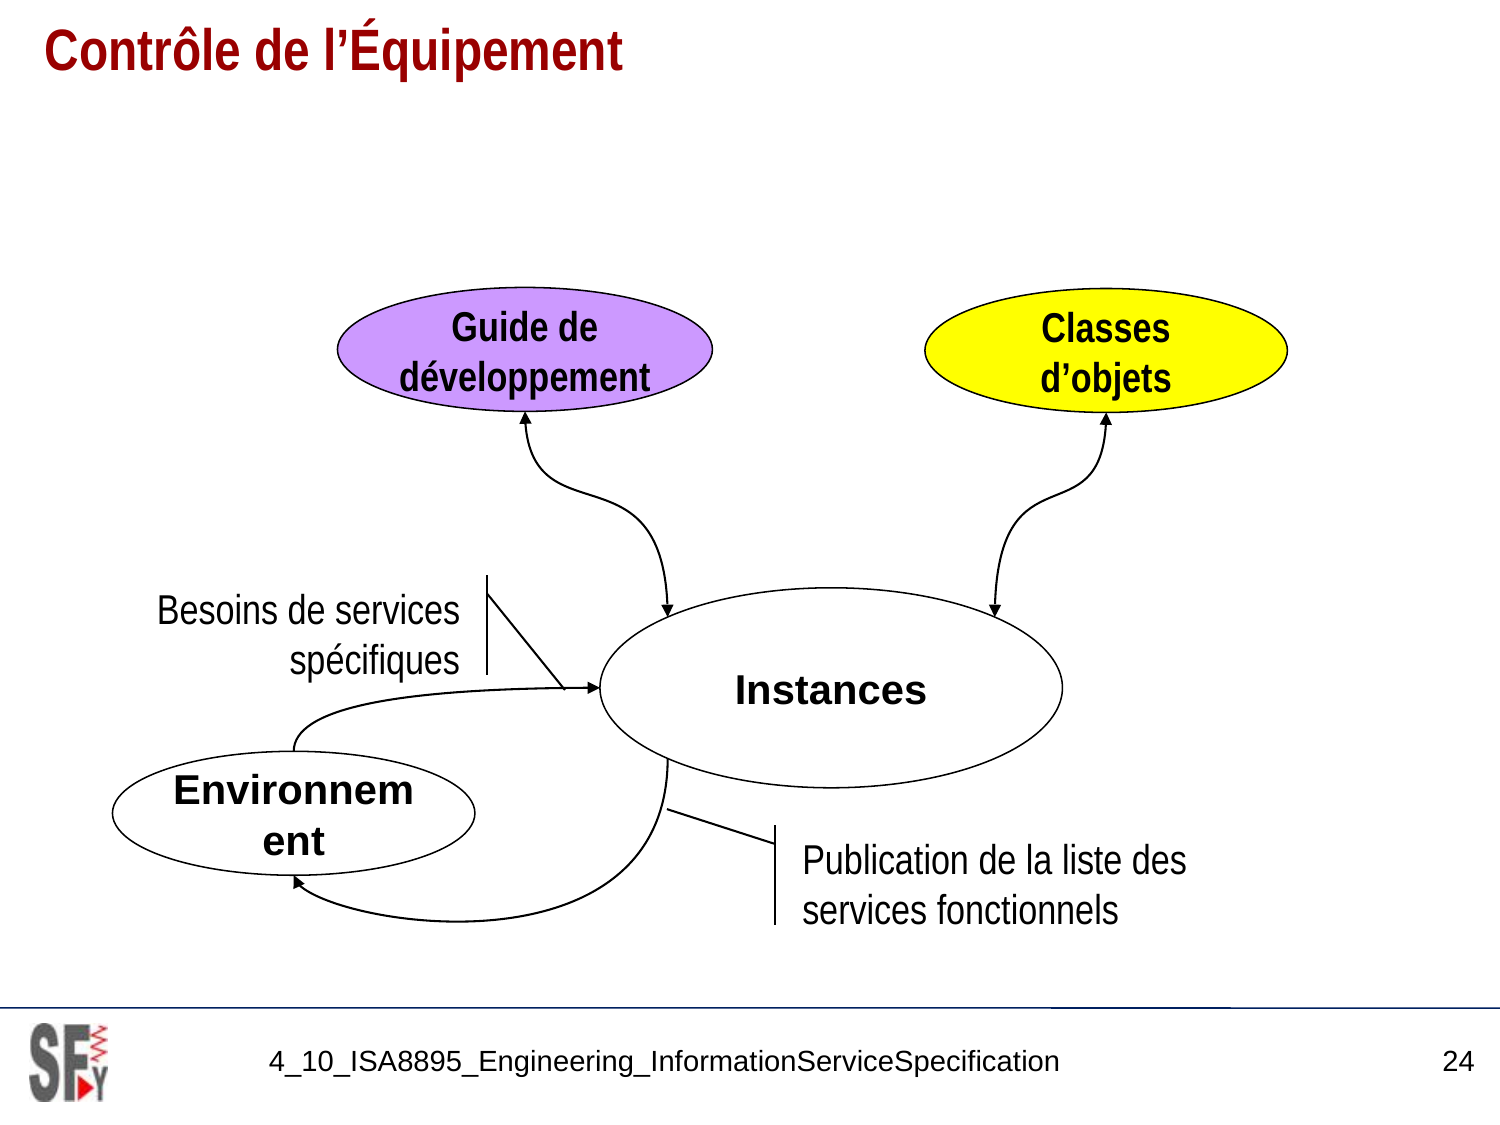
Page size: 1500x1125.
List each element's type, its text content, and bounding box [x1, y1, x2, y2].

slide_number 24 [1352, 1034, 1491, 1103]
text_box Besoins de services spécifiques [112, 575, 409, 675]
text_box Publication de la liste des services fonctionnels [787, 825, 1237, 925]
text_box Instances [599, 587, 1063, 788]
text_box Environnement [112, 751, 409, 876]
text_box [947, 458, 1153, 571]
footer 4_10_ISA8895_Engineering_InformationServiceSpecification [253, 1034, 1337, 1103]
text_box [422, 629, 540, 1005]
picture [29, 1023, 108, 1102]
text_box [493, 442, 700, 586]
text_box Classes d’objets [924, 288, 1288, 413]
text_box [414, 566, 479, 873]
text_box Guide de développement [337, 287, 713, 412]
title Contrôle de l’Équipement [29, 12, 1471, 138]
